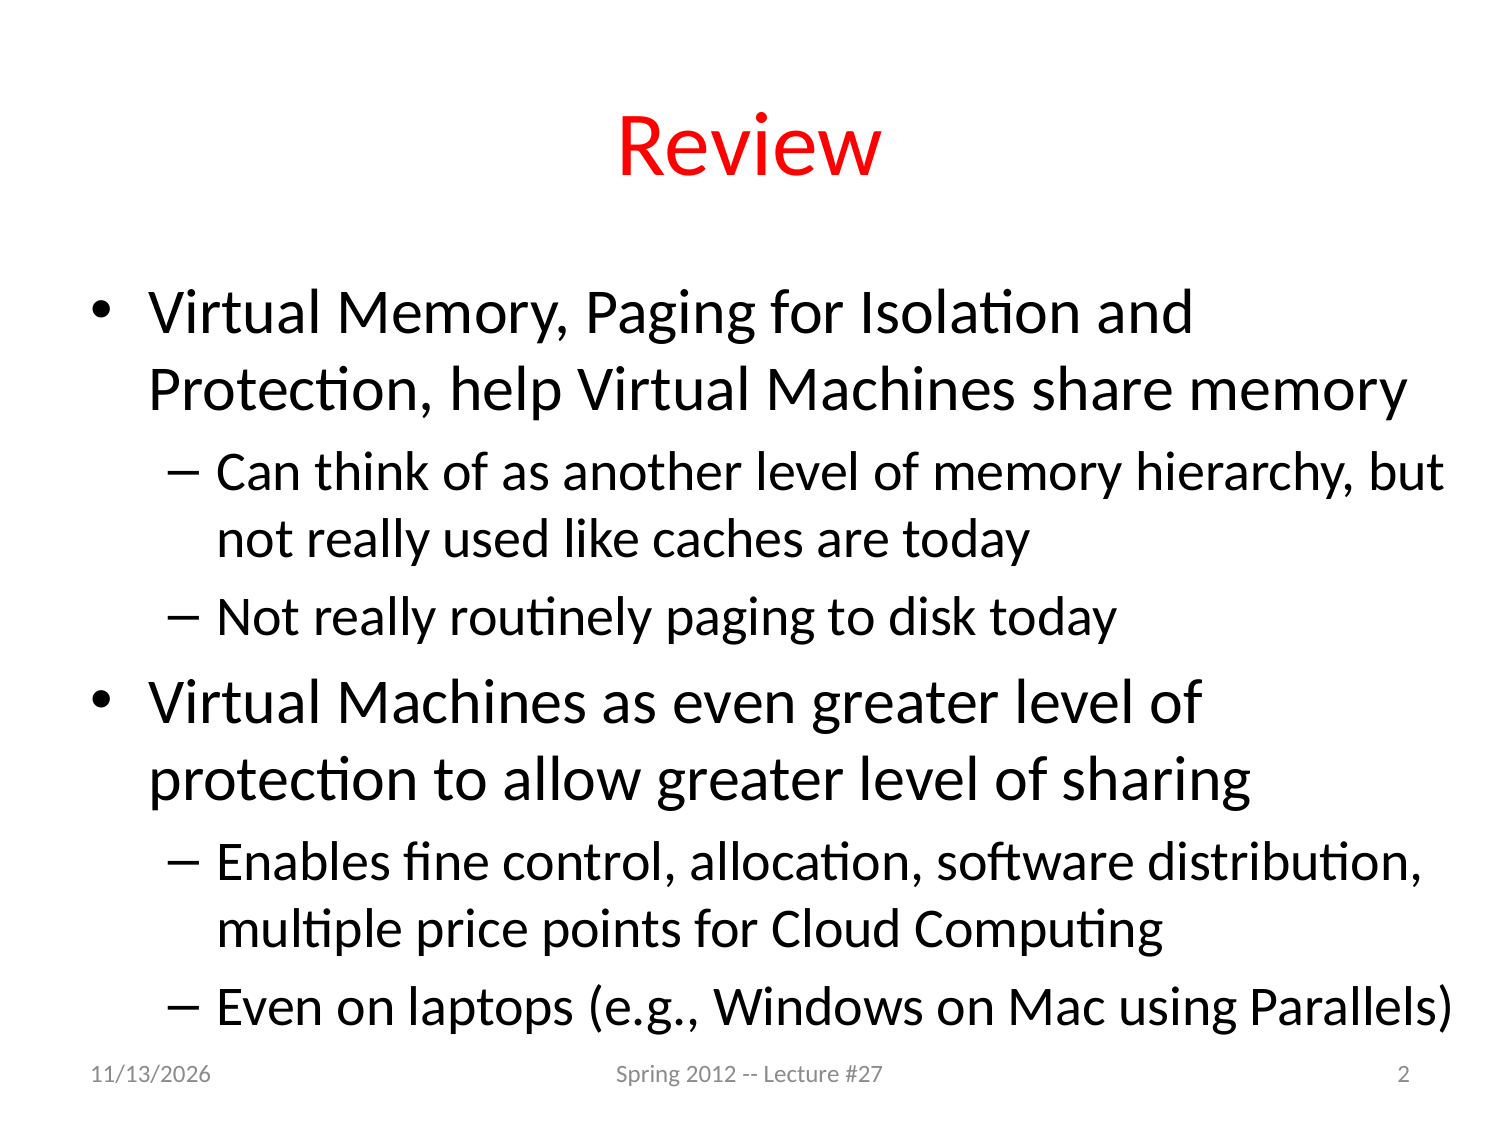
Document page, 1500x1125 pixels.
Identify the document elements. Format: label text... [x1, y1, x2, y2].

slide_number 2 [1074, 1042, 1425, 1103]
list Virtual Memory, Paging for Isolation and Protection, help Virtual Machines share memory Can think of as another level of memory hierarchy, but not really used like caches are today Not really routinely paging to disk today Virtual Machines as even greater level of protection to allow greater level of sharing Enables fine control, allocation, software distribution, multiple price points for Cloud Computing Even on laptops (e.g., Windows on Mac using Parallels) [75, 262, 1500, 1053]
footer Spring 2012 -- Lecture #27 [512, 1042, 988, 1103]
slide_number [75, 1042, 425, 1103]
title Review [75, 45, 1425, 233]
